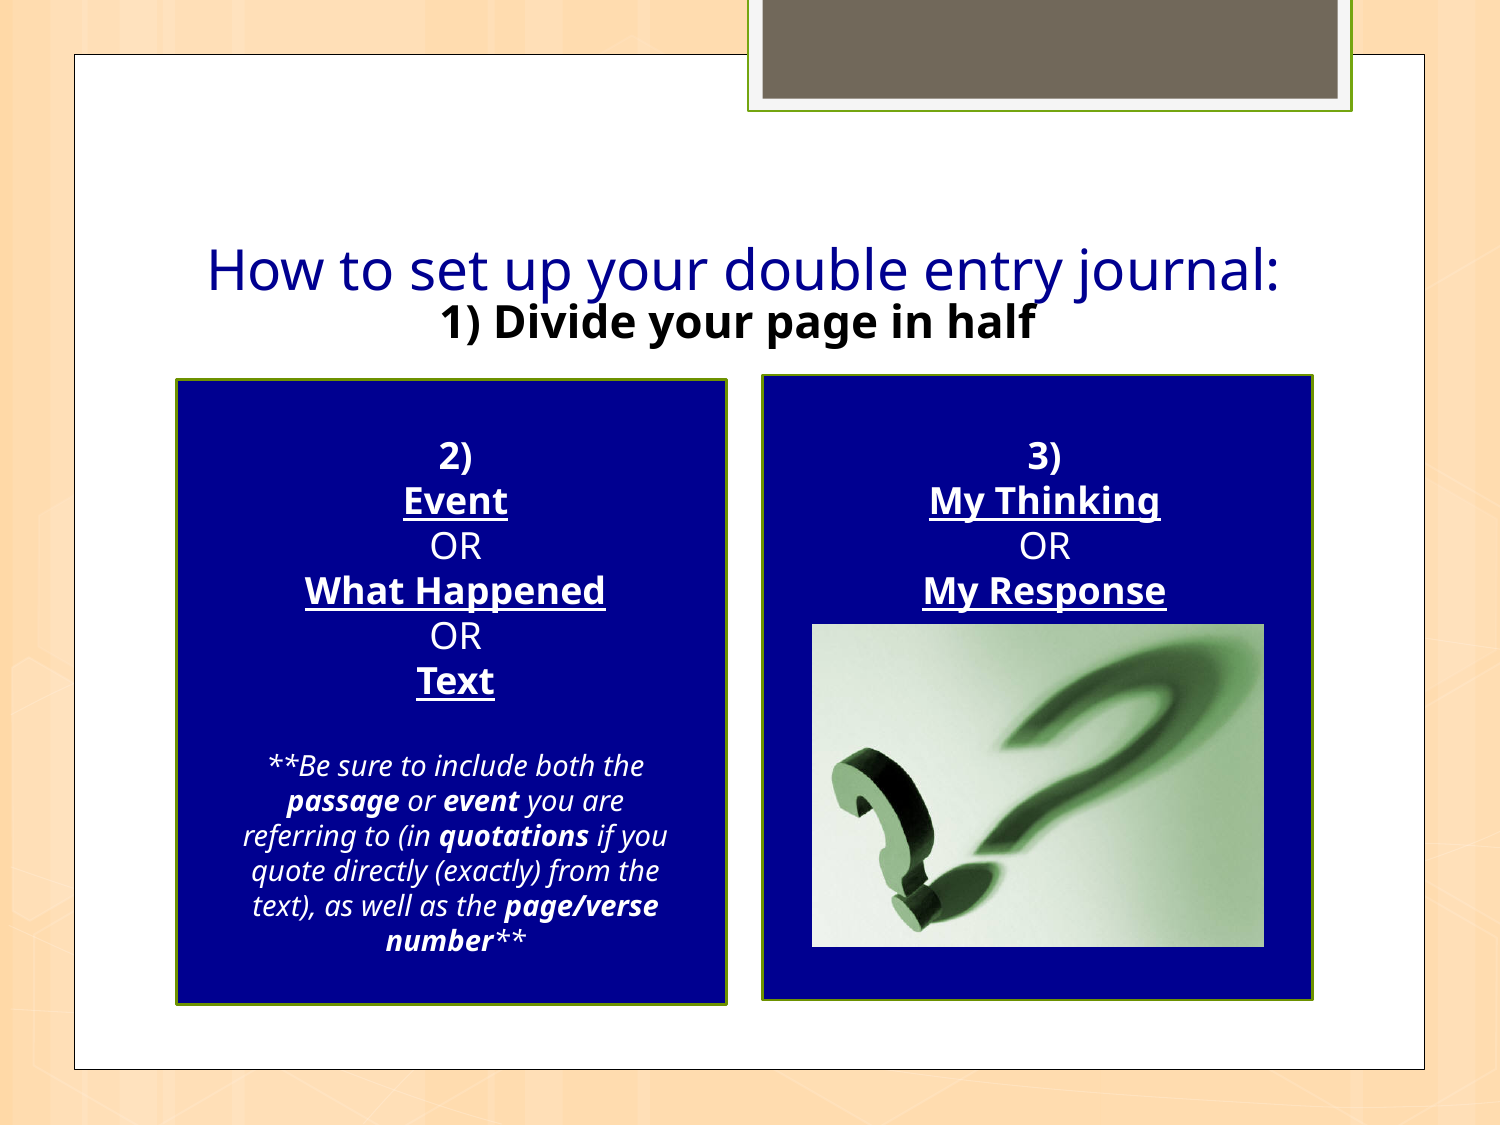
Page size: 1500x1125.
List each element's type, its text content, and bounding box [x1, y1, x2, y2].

picture [812, 624, 1265, 948]
text_box 1) Divide your page in half [275, 285, 1200, 355]
text_box 2) Event OR What Happened OR Text **Be sure to include both the passage or event you are referring to (in quotations if you quote directly (exactly) from the text), as well as the page/verse number** [212, 424, 688, 1010]
title How to set up your double entry journal: [167, 223, 1320, 347]
text_box [761, 374, 1314, 1001]
text_box 3) My Thinking OR My Response [826, 424, 1252, 620]
text_box [175, 378, 728, 1006]
